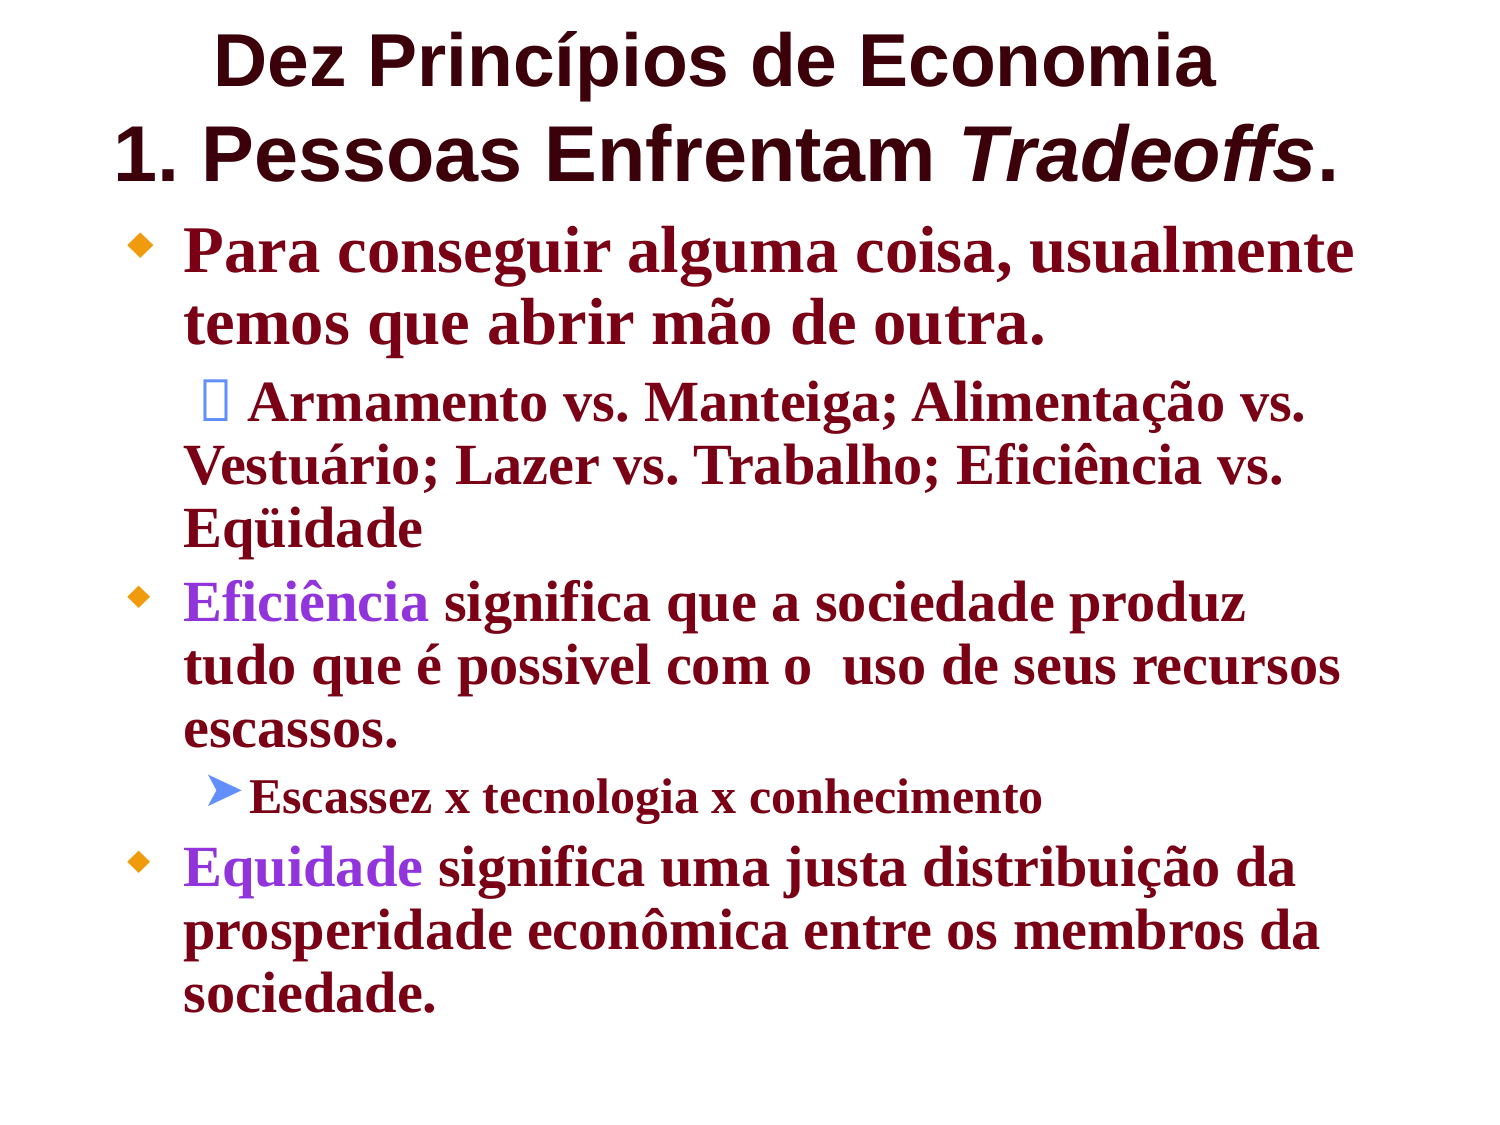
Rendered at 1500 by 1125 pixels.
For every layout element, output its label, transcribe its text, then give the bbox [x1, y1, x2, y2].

title Dez Princípios de Economia 1. Pessoas Enfrentam Tradeoffs. [52, 30, 1400, 173]
list Para conseguir alguma coisa, usualmente temos que abrir mão de outra.  Armamento vs. Manteiga; Alimentação vs. Vestuário; Lazer vs. Trabalho; Eficiência vs. Eqüidade Eficiência significa que a sociedade produz tudo que é possivel com o uso de seus recursos escassos. Escassez x tecnologia x conhecimento Equidade significa uma justa distribuição da prosperidade econômica entre os membros da sociedade. [112, 207, 1388, 1107]
